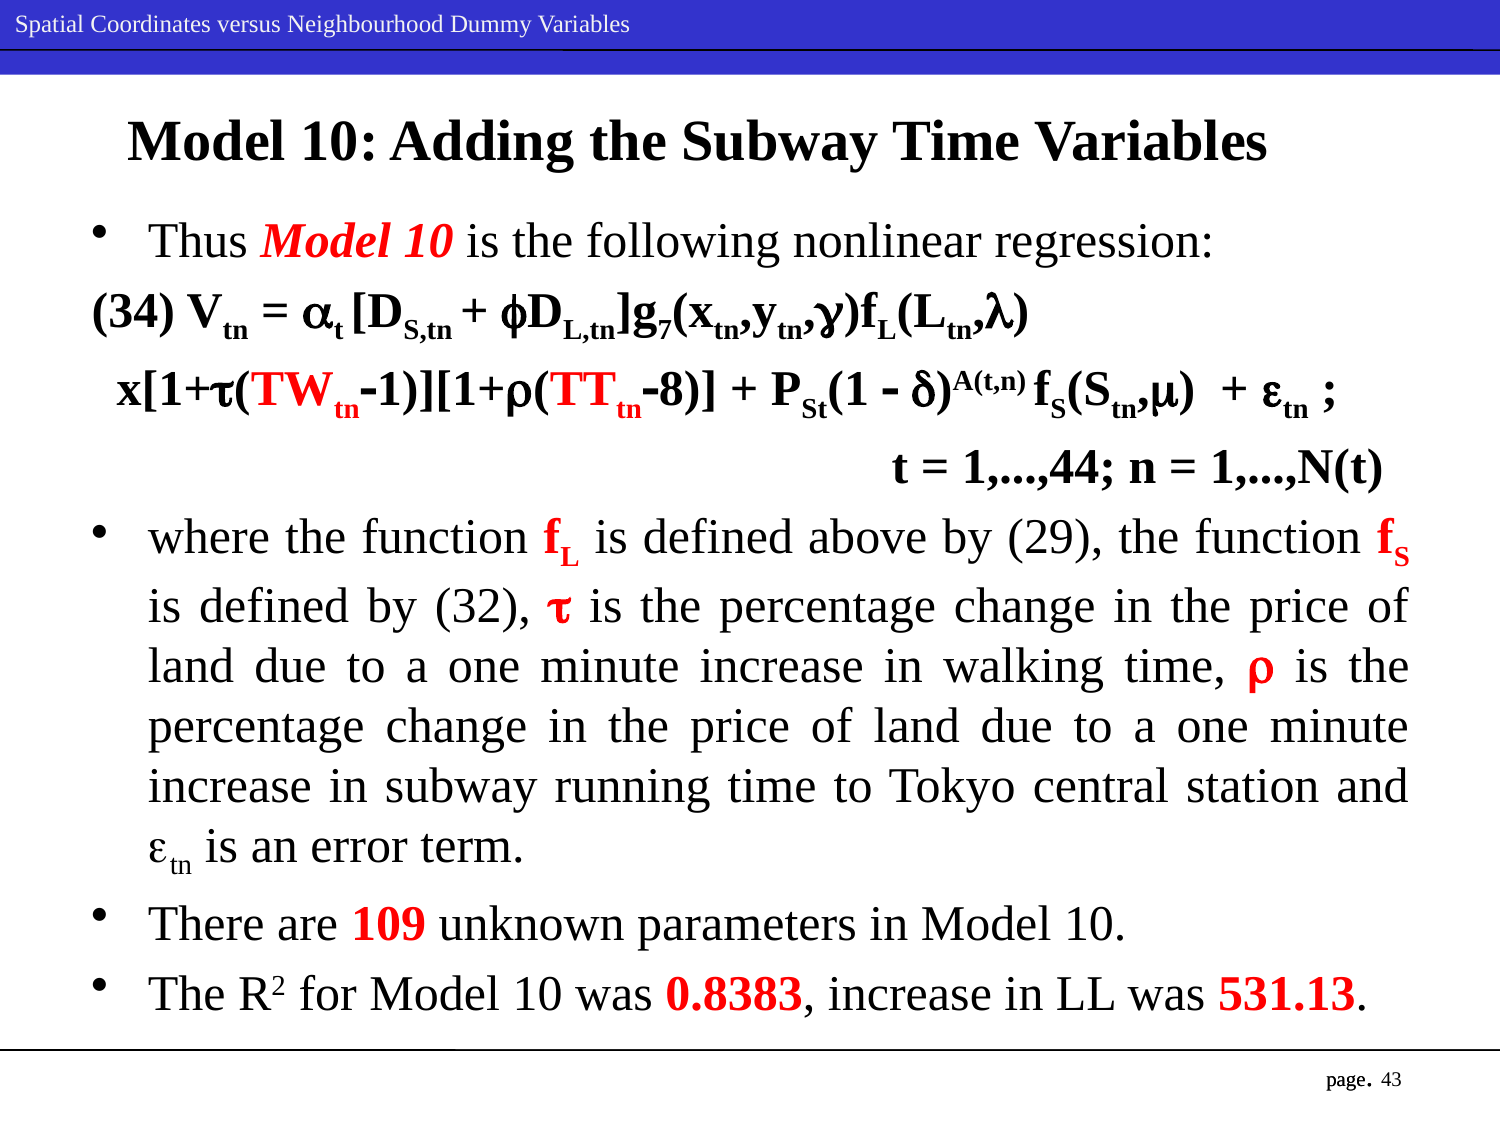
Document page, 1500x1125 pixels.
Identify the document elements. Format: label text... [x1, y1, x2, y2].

title Model 10: Adding the Subway Time Variables [112, 99, 1388, 176]
slide_number 43 [1316, 1058, 1417, 1125]
list Thus Model 10 is the following nonlinear regression: (34) Vtn = t [DS,tn + DL,tn]g7(xtn,ytn,)fL(Ltn,) x[1+(TWtn1)][1+(TTtn8)] + PSt(1  )A(t,n) fS(Stn,) + tn ; t = 1,...,44; n = 1,...,N(t) where the function fL is defined above by (29), the function fS is defined by (32),  is the percentage change in the price of land due to a one minute increase in walking time,  is the percentage change in the price of land due to a one minute increase in subway running time to Tokyo central station and tn is an error term. There are 109 unknown parameters in Model 10. The R2 for Model 10 was 0.8383, increase in LL was 531.13. [76, 199, 1426, 1038]
